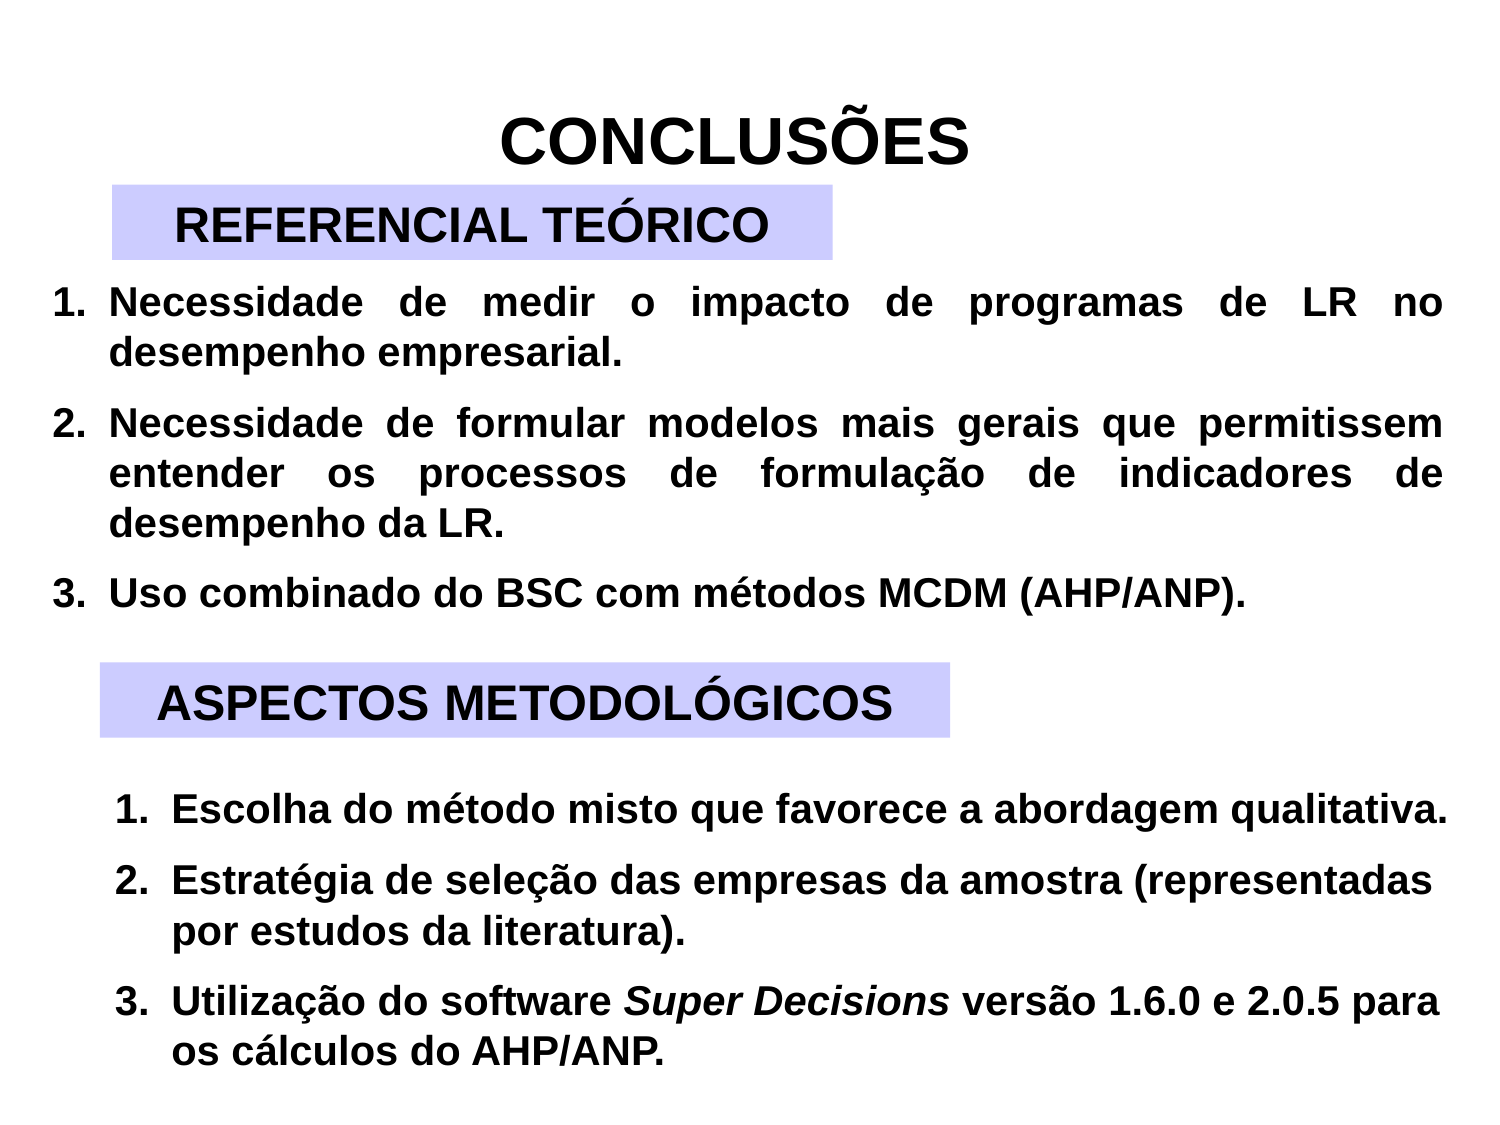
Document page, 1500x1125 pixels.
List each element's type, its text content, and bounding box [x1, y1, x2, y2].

text_box ASPECTOS METODOLÓGICOS [99, 662, 951, 738]
text_box Escolha do método misto que favorece a abordagem qualitativa. Estratégia de seleção das empresas da amostra (representadas por estudos da literatura). Utilização do software Super Decisions versão 1.6.0 e 2.0.5 para os cálculos do AHP/ANP. [100, 774, 1471, 1082]
text_box REFERENCIAL TEÓRICO [112, 184, 833, 260]
text_box CONCLUSÕES [147, 90, 1323, 186]
text_box Necessidade de medir o impacto de programas de LR no desempenho empresarial. Necessidade de formular modelos mais gerais que permitissem entender os processos de formulação de indicadores de desempenho da LR. Uso combinado do BSC com métodos MCDM (AHP/ANP). [37, 267, 1459, 624]
